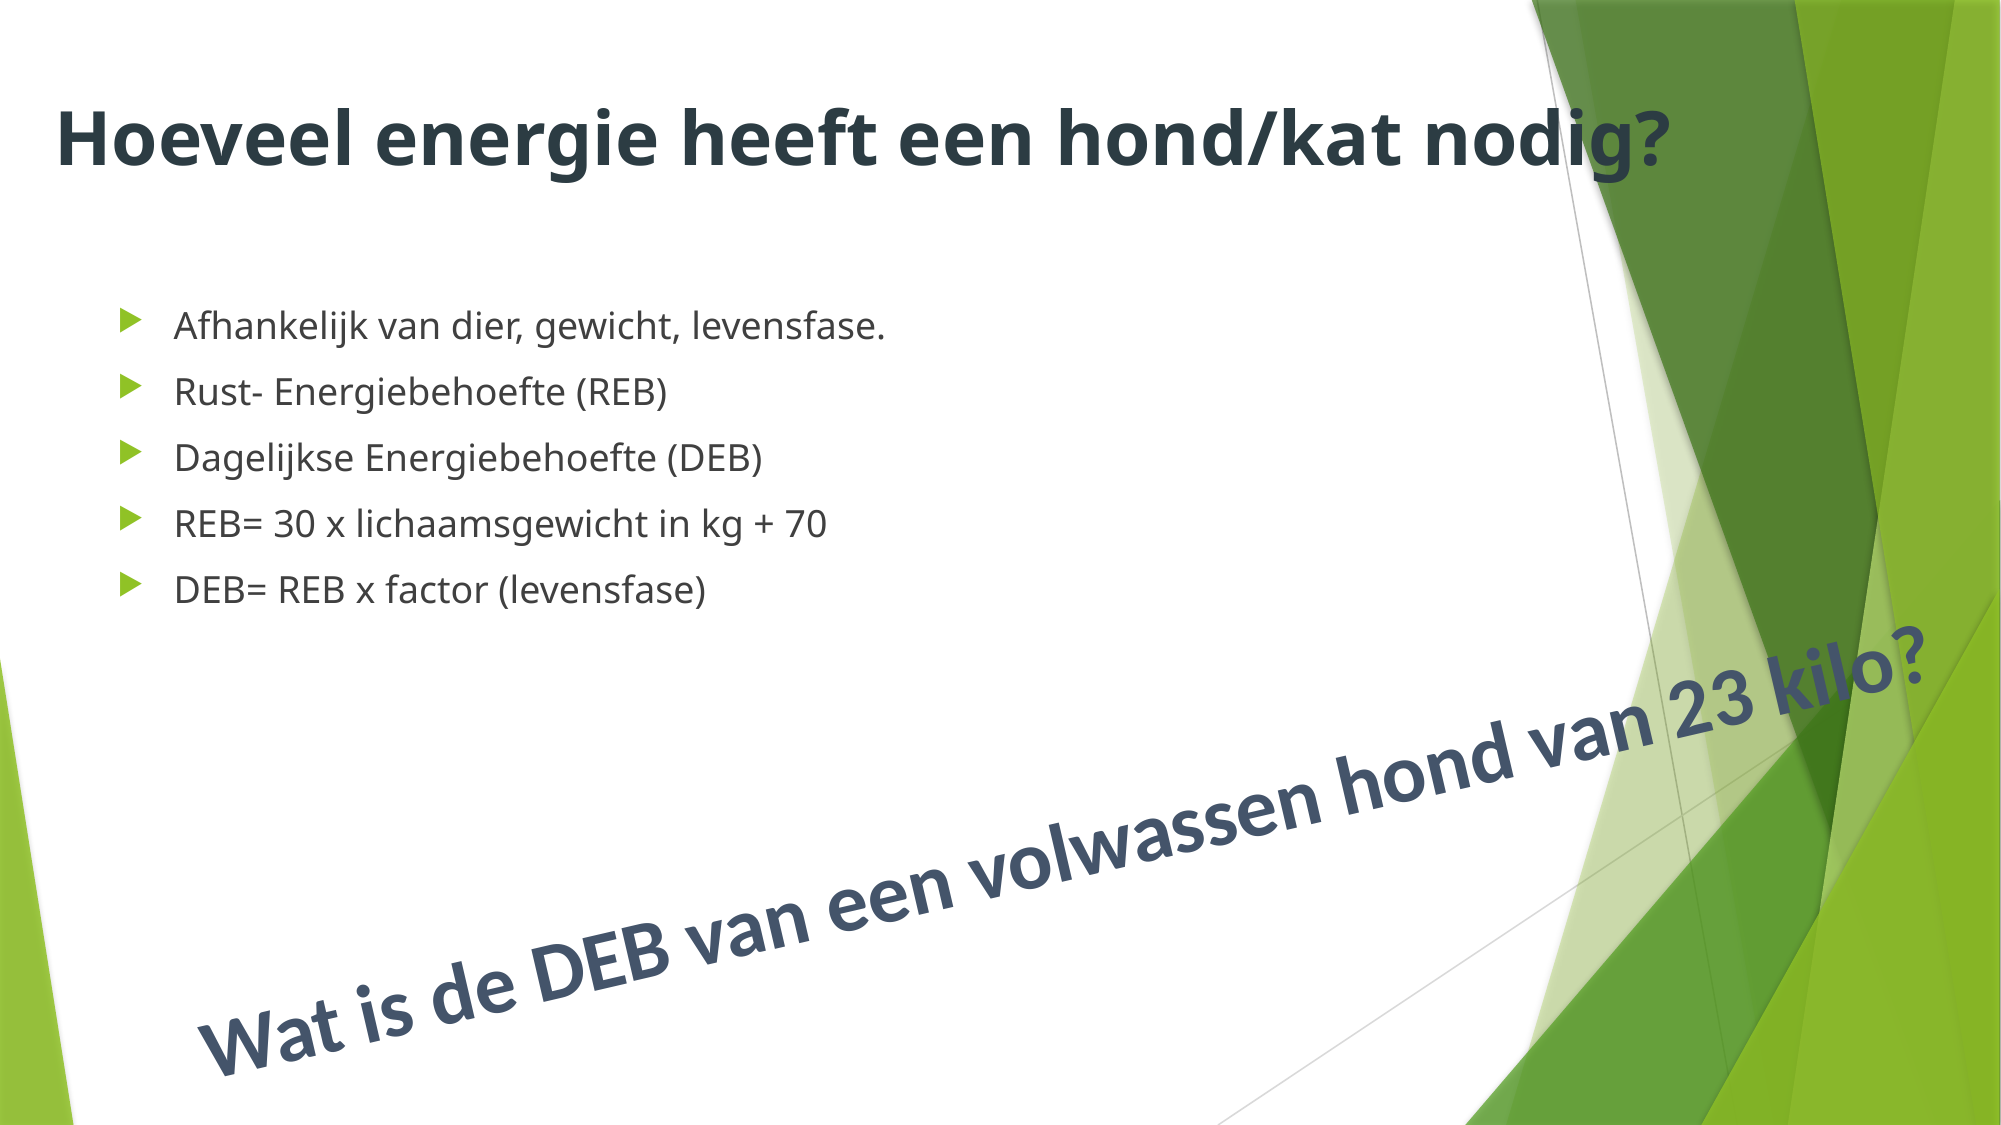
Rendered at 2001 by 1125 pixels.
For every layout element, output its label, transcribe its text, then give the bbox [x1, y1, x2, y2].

text_box Wat is de DEB van een volwassen hond van 23 kilo? [174, 583, 1975, 1125]
title Hoeveel energie heeft een hond/kat nodig? [39, 83, 1840, 271]
list Afhankelijk van dier, gewicht, levensfase. Rust- Energiebehoefte (REB) Dagelijkse Energiebehoefte (DEB) REB= 30 x lichaamsgewicht in kg + 70 DEB= REB x factor (levensfase) [102, 294, 1903, 1038]
